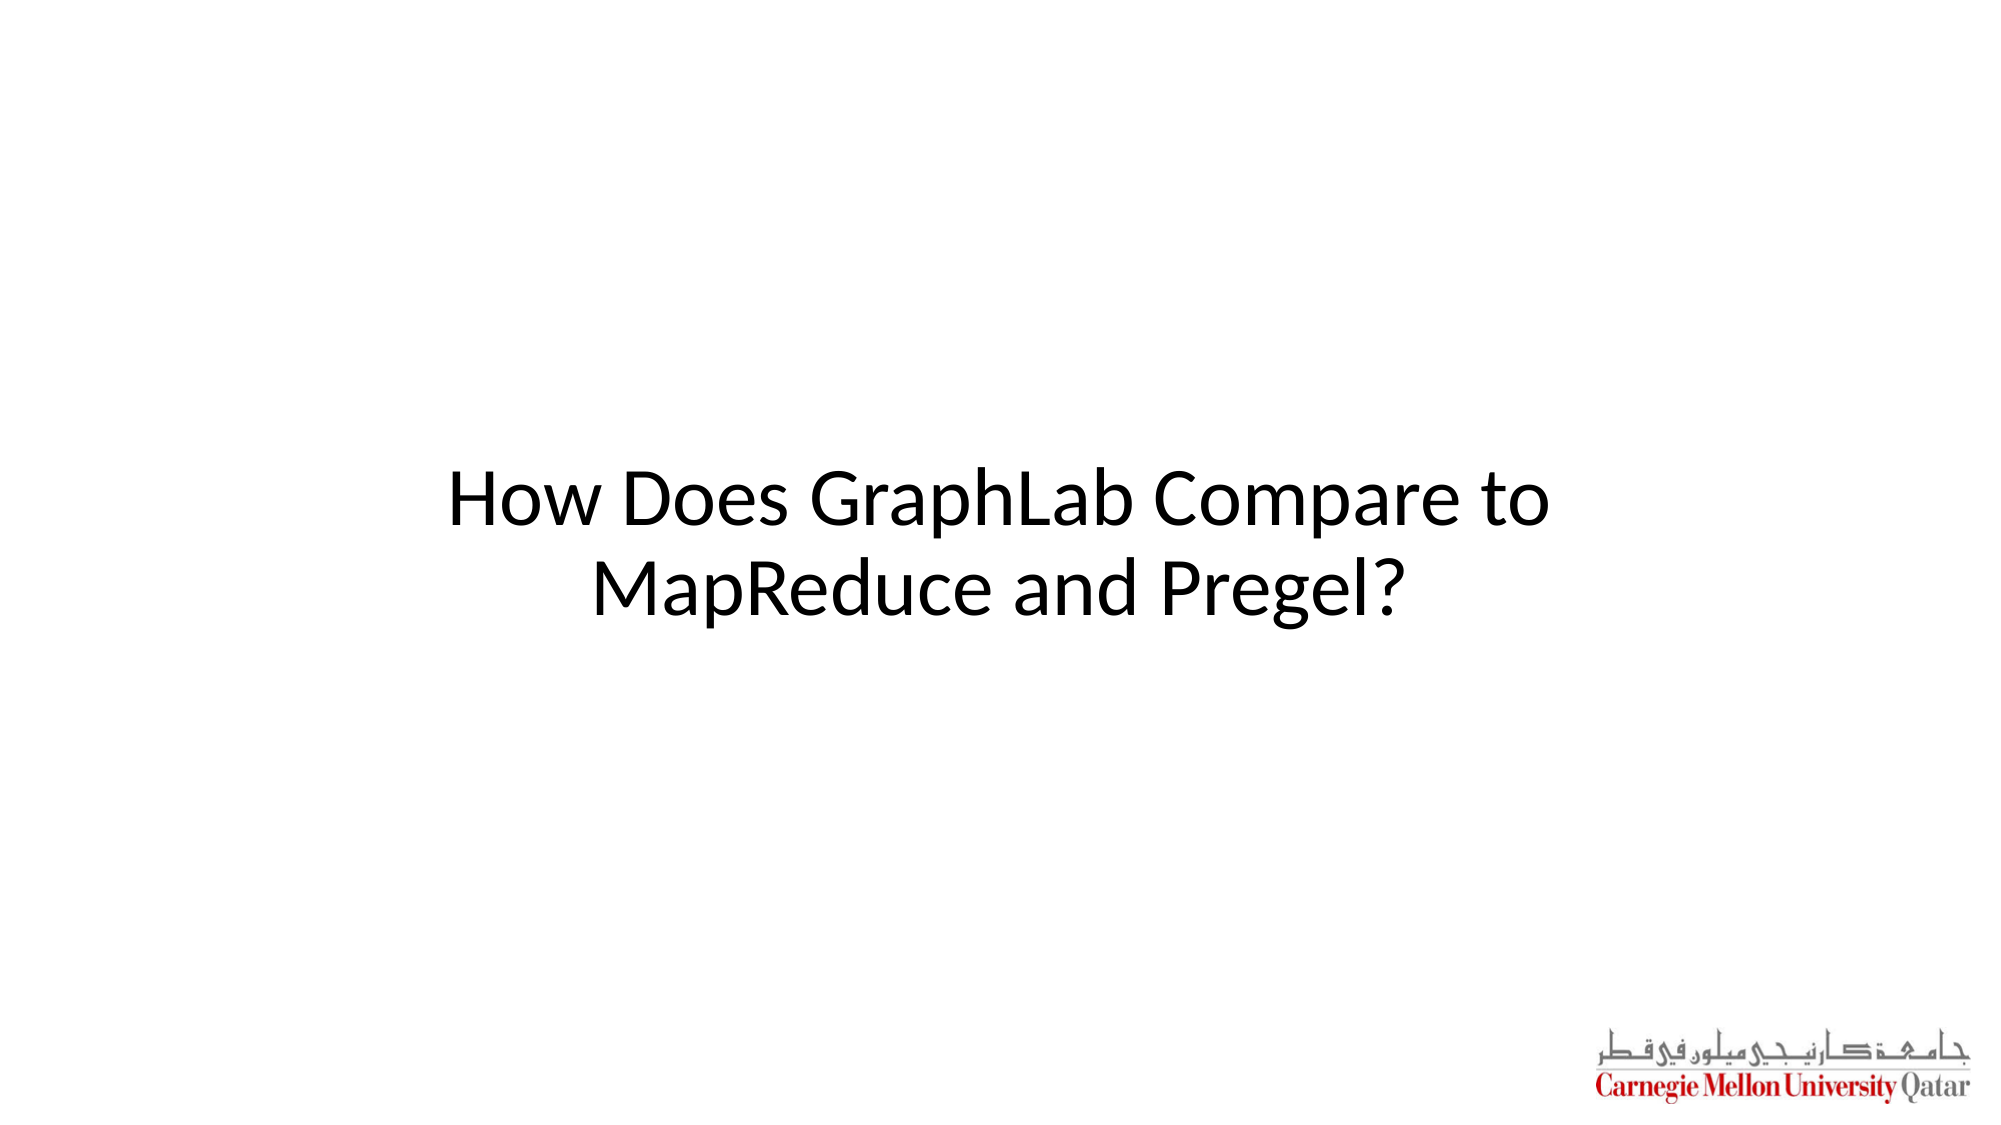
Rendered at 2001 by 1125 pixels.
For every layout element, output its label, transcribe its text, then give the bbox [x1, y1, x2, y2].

picture [1596, 1027, 1971, 1104]
list How Does GraphLab Compare to MapReduce and Pregel? [324, 174, 1675, 913]
